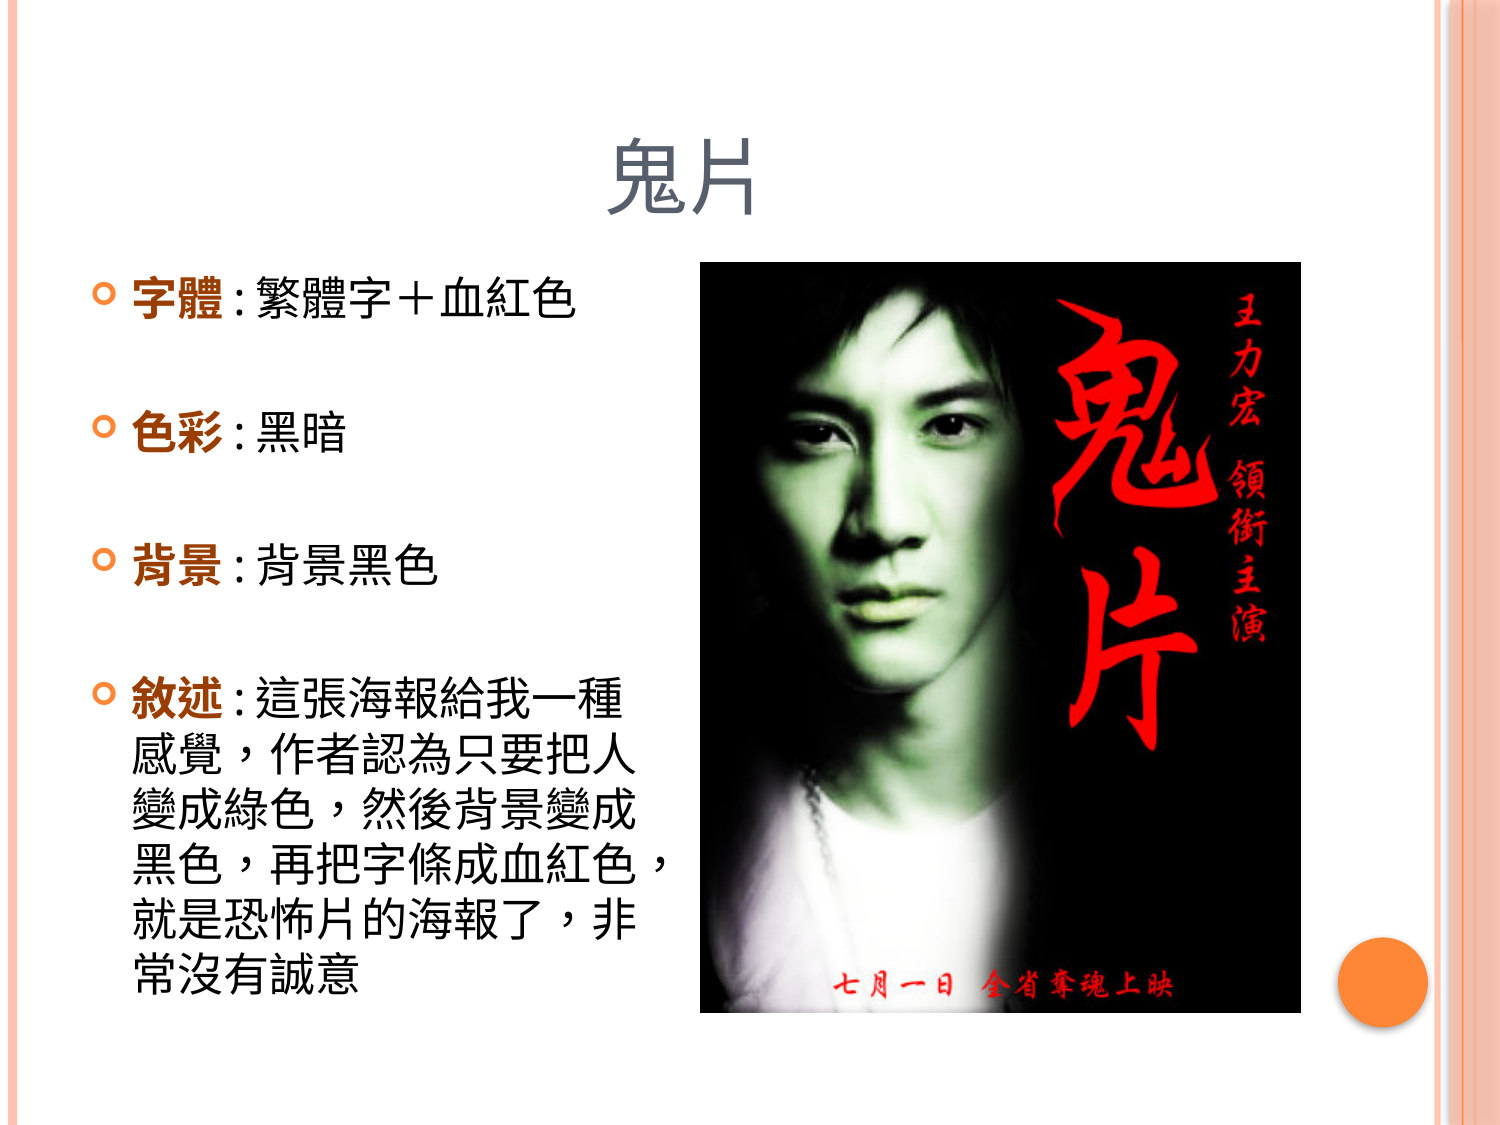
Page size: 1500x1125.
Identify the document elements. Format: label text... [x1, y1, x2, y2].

list 字體:繁體字＋血紅色 色彩:黑暗 背景:背景黑色 敘述:這張海報給我一種感覺，作者認為只要把人變成綠色，然後背景變成黑色，再把字條成血紅色，就是恐怖片的海報了，非常沒有誠意 [75, 262, 675, 1013]
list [699, 261, 1301, 1013]
title 鬼片 [75, 45, 1300, 233]
